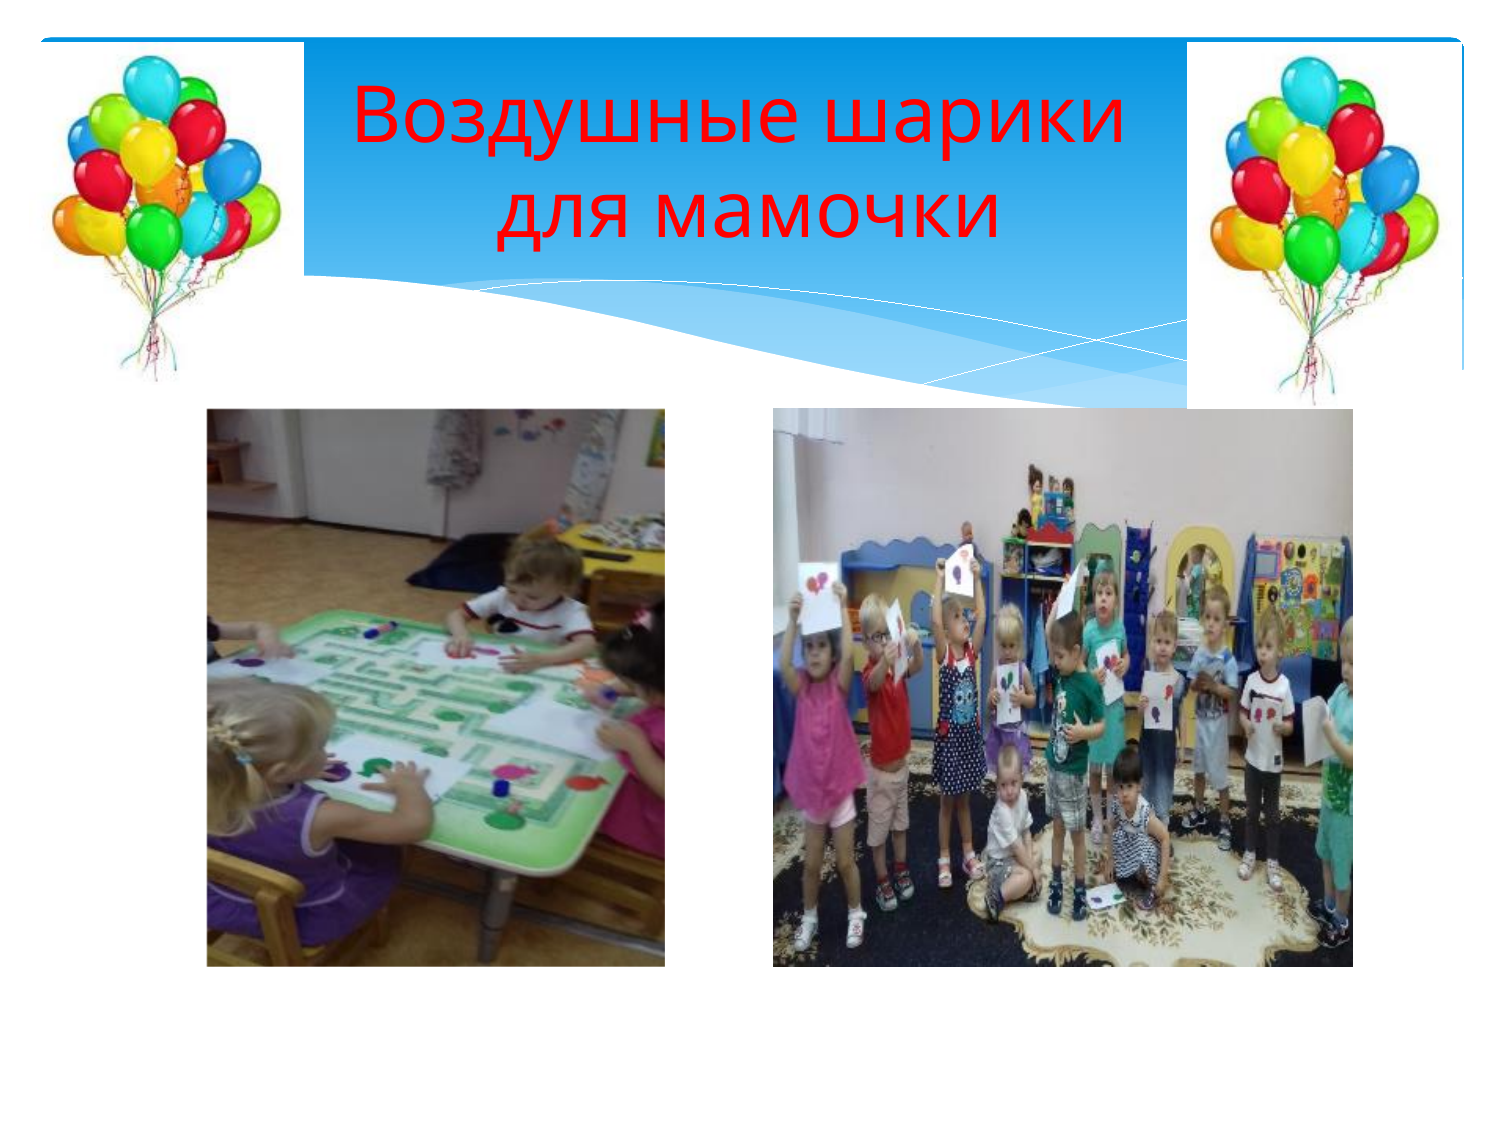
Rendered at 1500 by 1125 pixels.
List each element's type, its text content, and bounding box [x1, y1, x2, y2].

title Воздушные шарики для мамочки [309, 55, 1181, 261]
picture [29, 42, 304, 385]
picture [773, 43, 1462, 967]
picture [156, 410, 715, 966]
